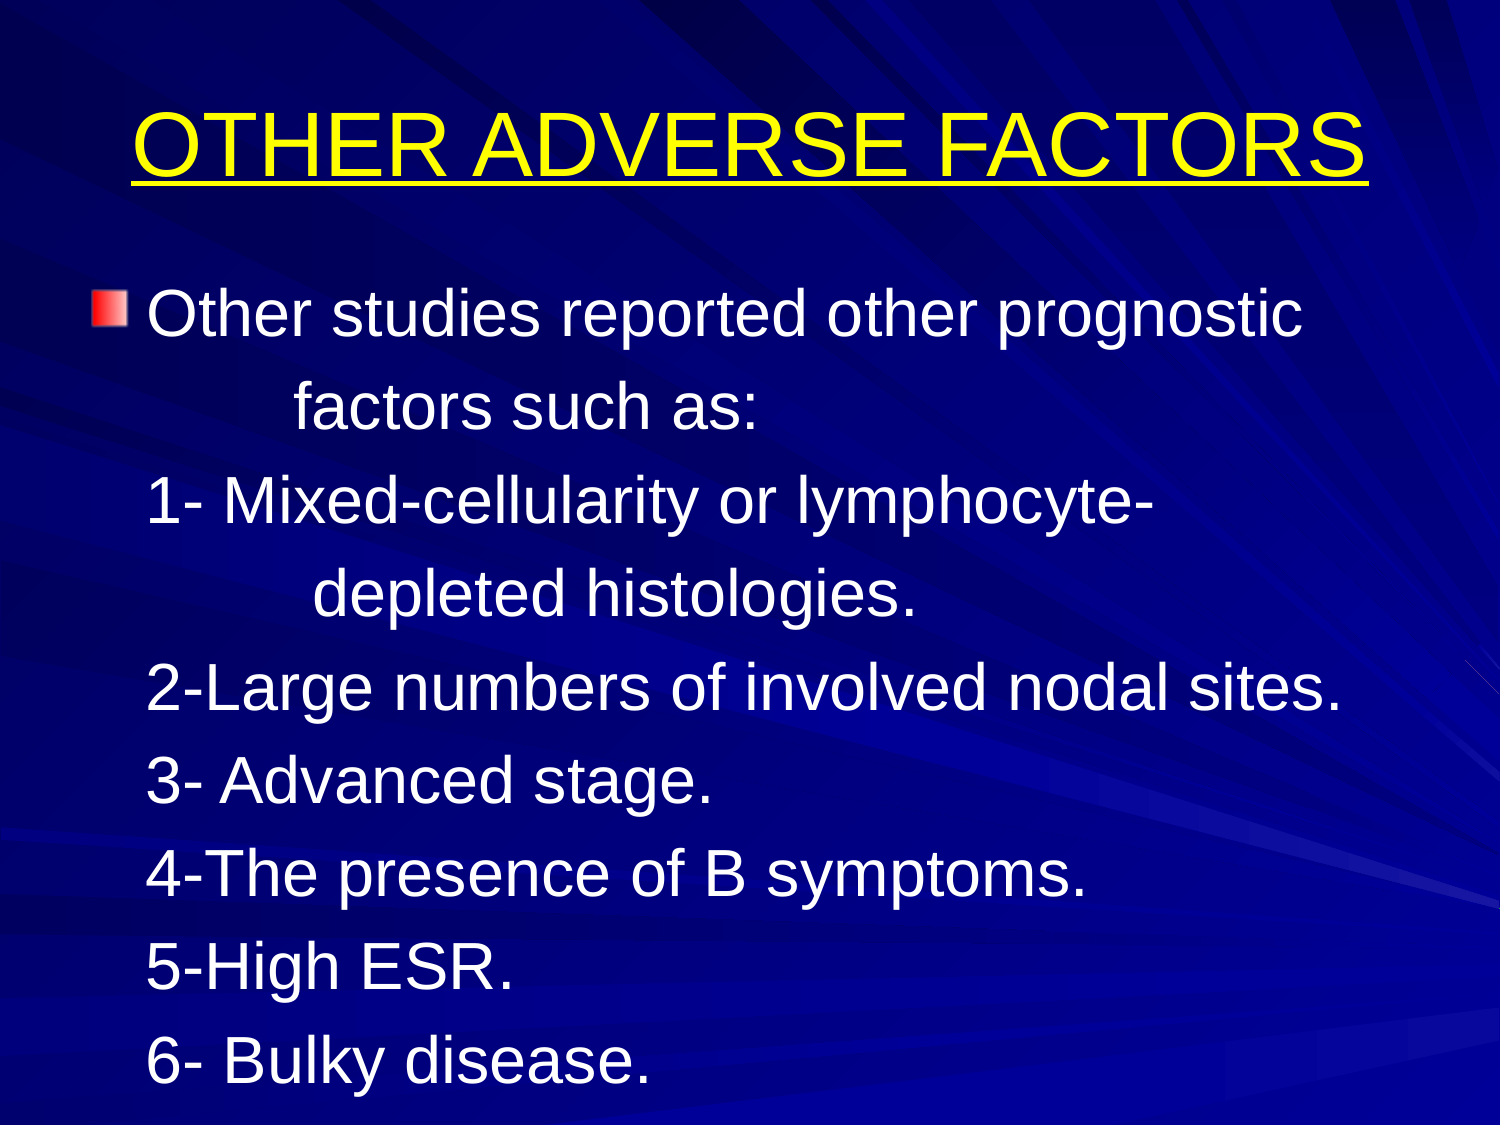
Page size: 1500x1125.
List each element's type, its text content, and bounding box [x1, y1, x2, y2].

list Other studies reported other prognostic factors such as: 1- Mixed-cellularity or lymphocyte- depleted histologies. 2-Large numbers of involved nodal sites. 3- Advanced stage. 4-The presence of B symptoms. 5-High ESR. 6- Bulky disease. [74, 262, 1426, 1006]
title OTHER ADVERSE FACTORS [74, 45, 1426, 234]
picture [90, 288, 132, 331]
